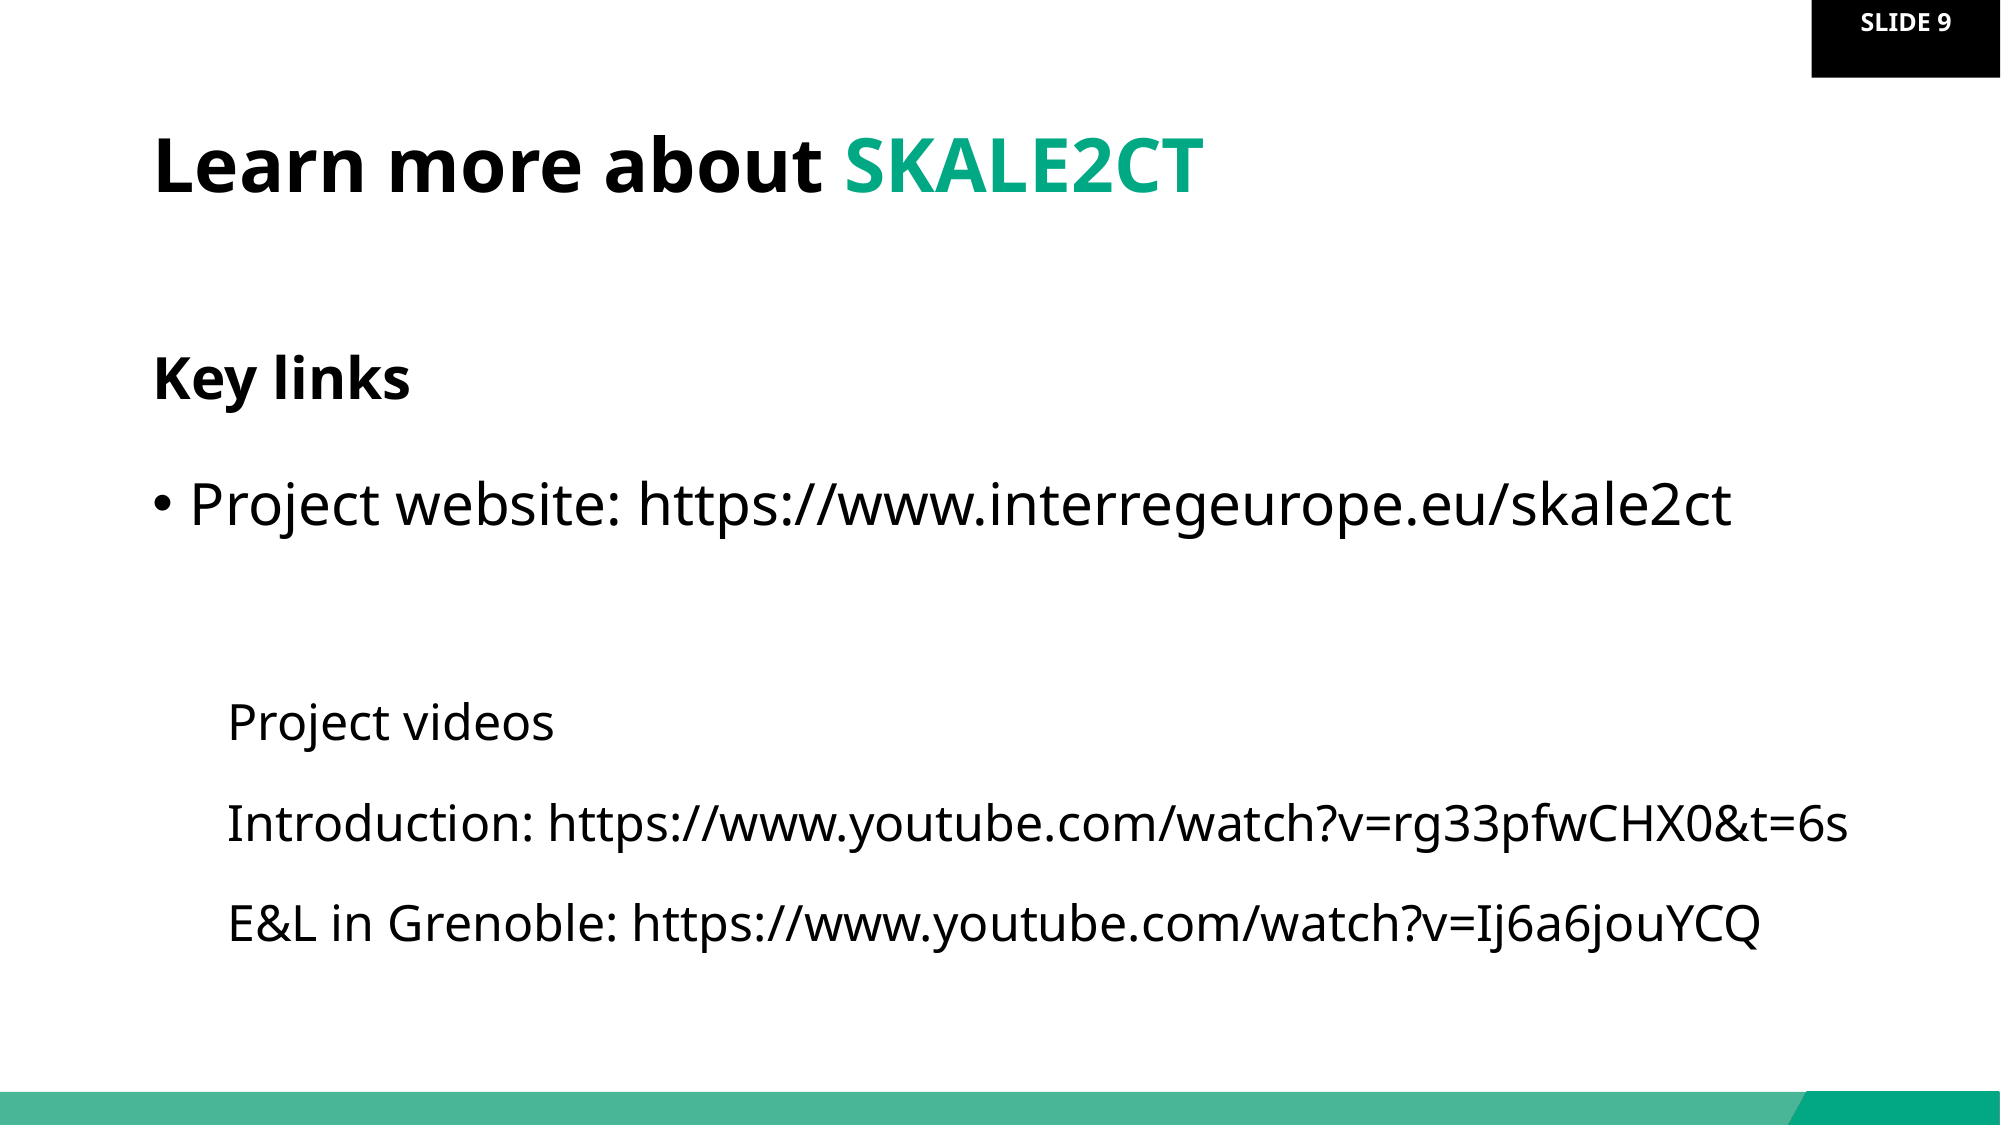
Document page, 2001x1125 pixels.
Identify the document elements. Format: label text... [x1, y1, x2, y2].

list Key links Project website: https://www.interregeurope.eu/skale2ct https://www.interregeurope.eu/skale2ct Project videos Introduction: https://www.youtube.com/watch?v=rg33pfwCHX0&t=6s E&L in Grenoble: https://www.youtube.com/watch?v=Ij6a6jouYCQ [137, 299, 1896, 1014]
picture [1785, 1091, 2000, 1125]
title Learn more about SKALE2CT [137, 59, 1863, 278]
